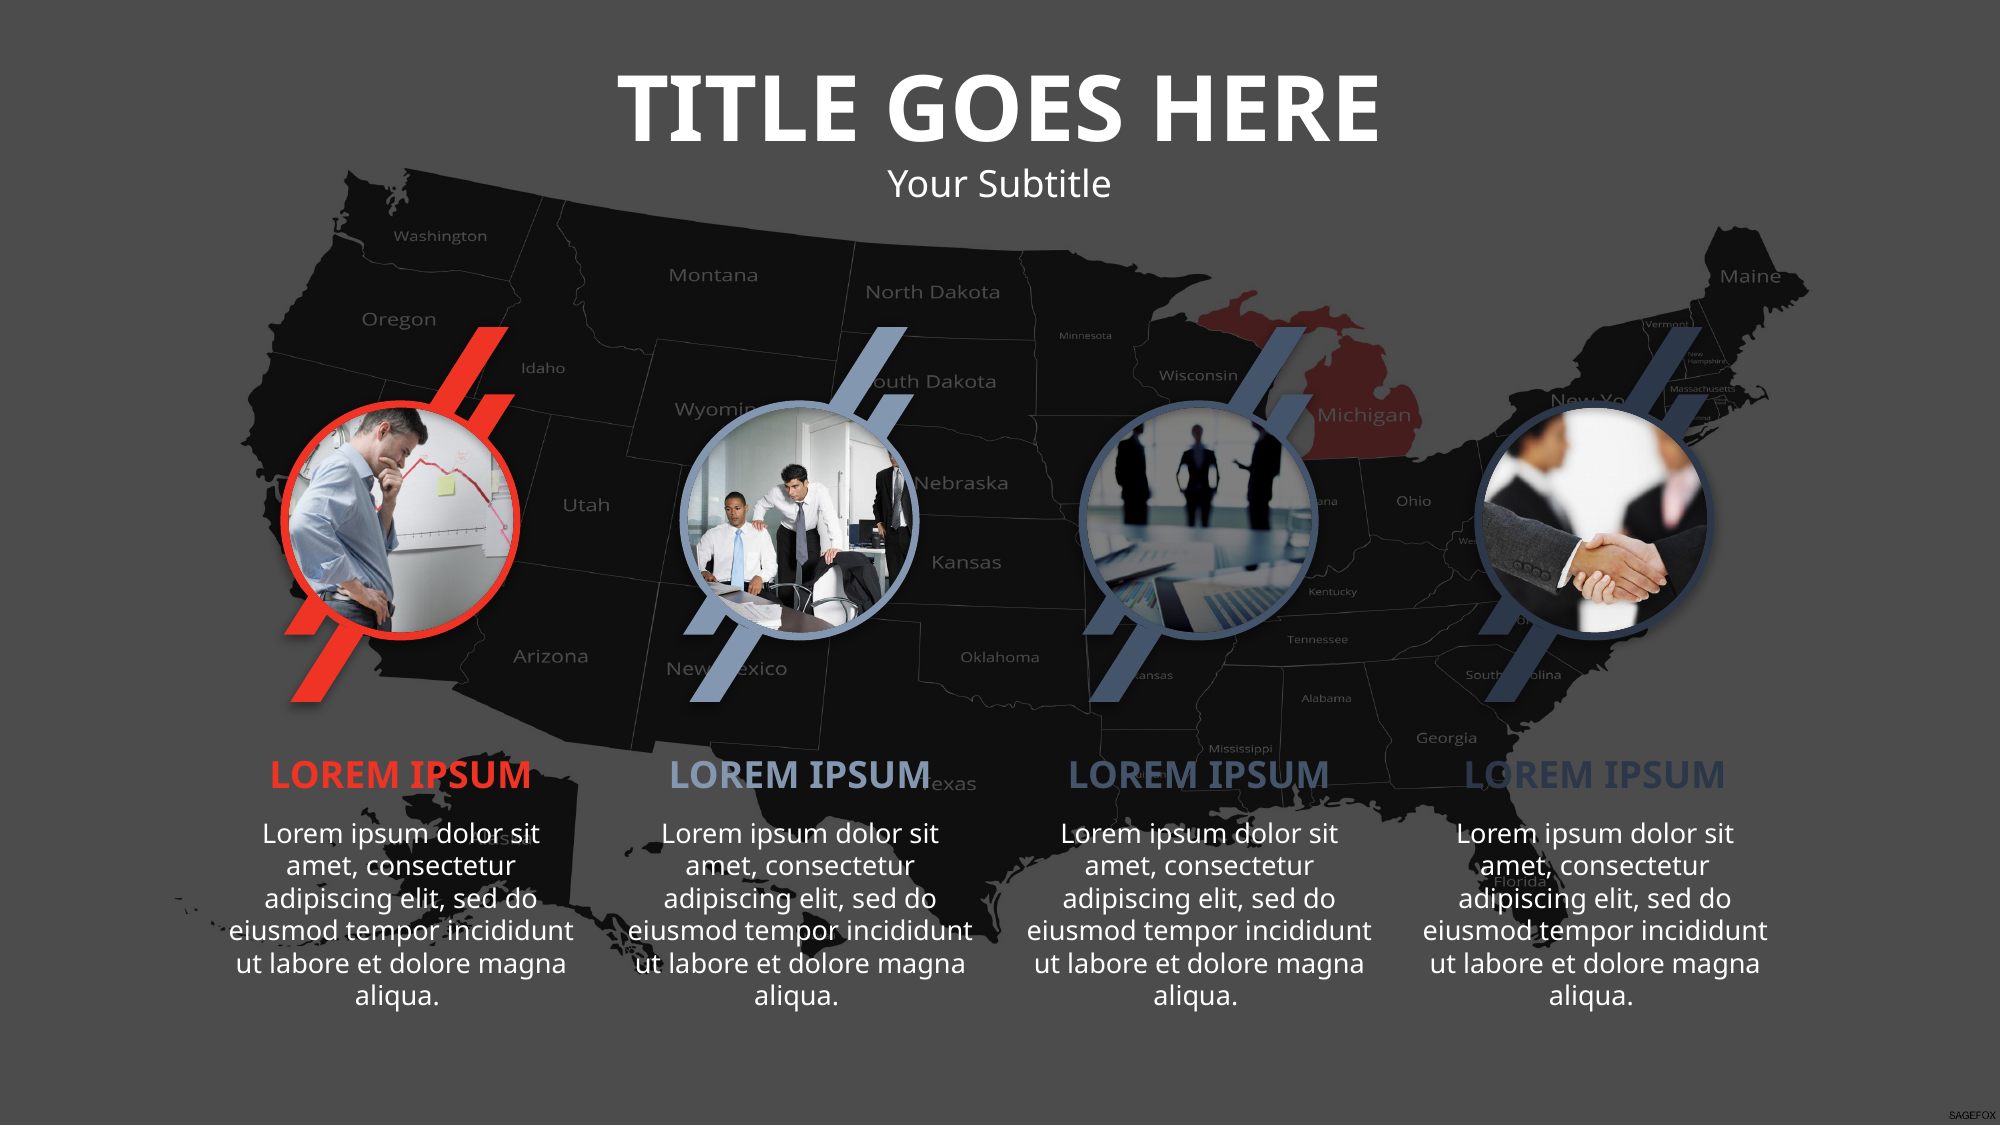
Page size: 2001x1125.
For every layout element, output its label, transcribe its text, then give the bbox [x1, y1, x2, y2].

picture [0, 0, 2001, 1125]
text_box [678, 326, 921, 704]
text_box LOREM IPSUM Lorem ipsum dolor sit amet, consectetur adipiscing elit, sed do eiusmod tempor incididunt ut labore et dolore magna aliqua. [217, 746, 585, 1017]
text_box TITLE GOES HERE Your Subtitle [548, 42, 1452, 212]
text_box LOREM IPSUM Lorem ipsum dolor sit amet, consectetur adipiscing elit, sed do eiusmod tempor incididunt ut labore et dolore magna aliqua. [616, 746, 984, 1017]
text_box [293, 419, 506, 631]
text_box LOREM IPSUM Lorem ipsum dolor sit amet, consectetur adipiscing elit, sed do eiusmod tempor incididunt ut labore et dolore magna aliqua. [1015, 746, 1383, 1017]
text_box [1473, 326, 1716, 704]
text_box [1077, 326, 1320, 704]
text_box [1487, 419, 1700, 631]
text_box [694, 419, 907, 631]
text_box [1092, 419, 1304, 631]
text_box LOREM IPSUM Lorem ipsum dolor sit amet, consectetur adipiscing elit, sed do eiusmod tempor incididunt ut labore et dolore magna aliqua. [1411, 746, 1779, 1017]
text_box [279, 326, 522, 704]
